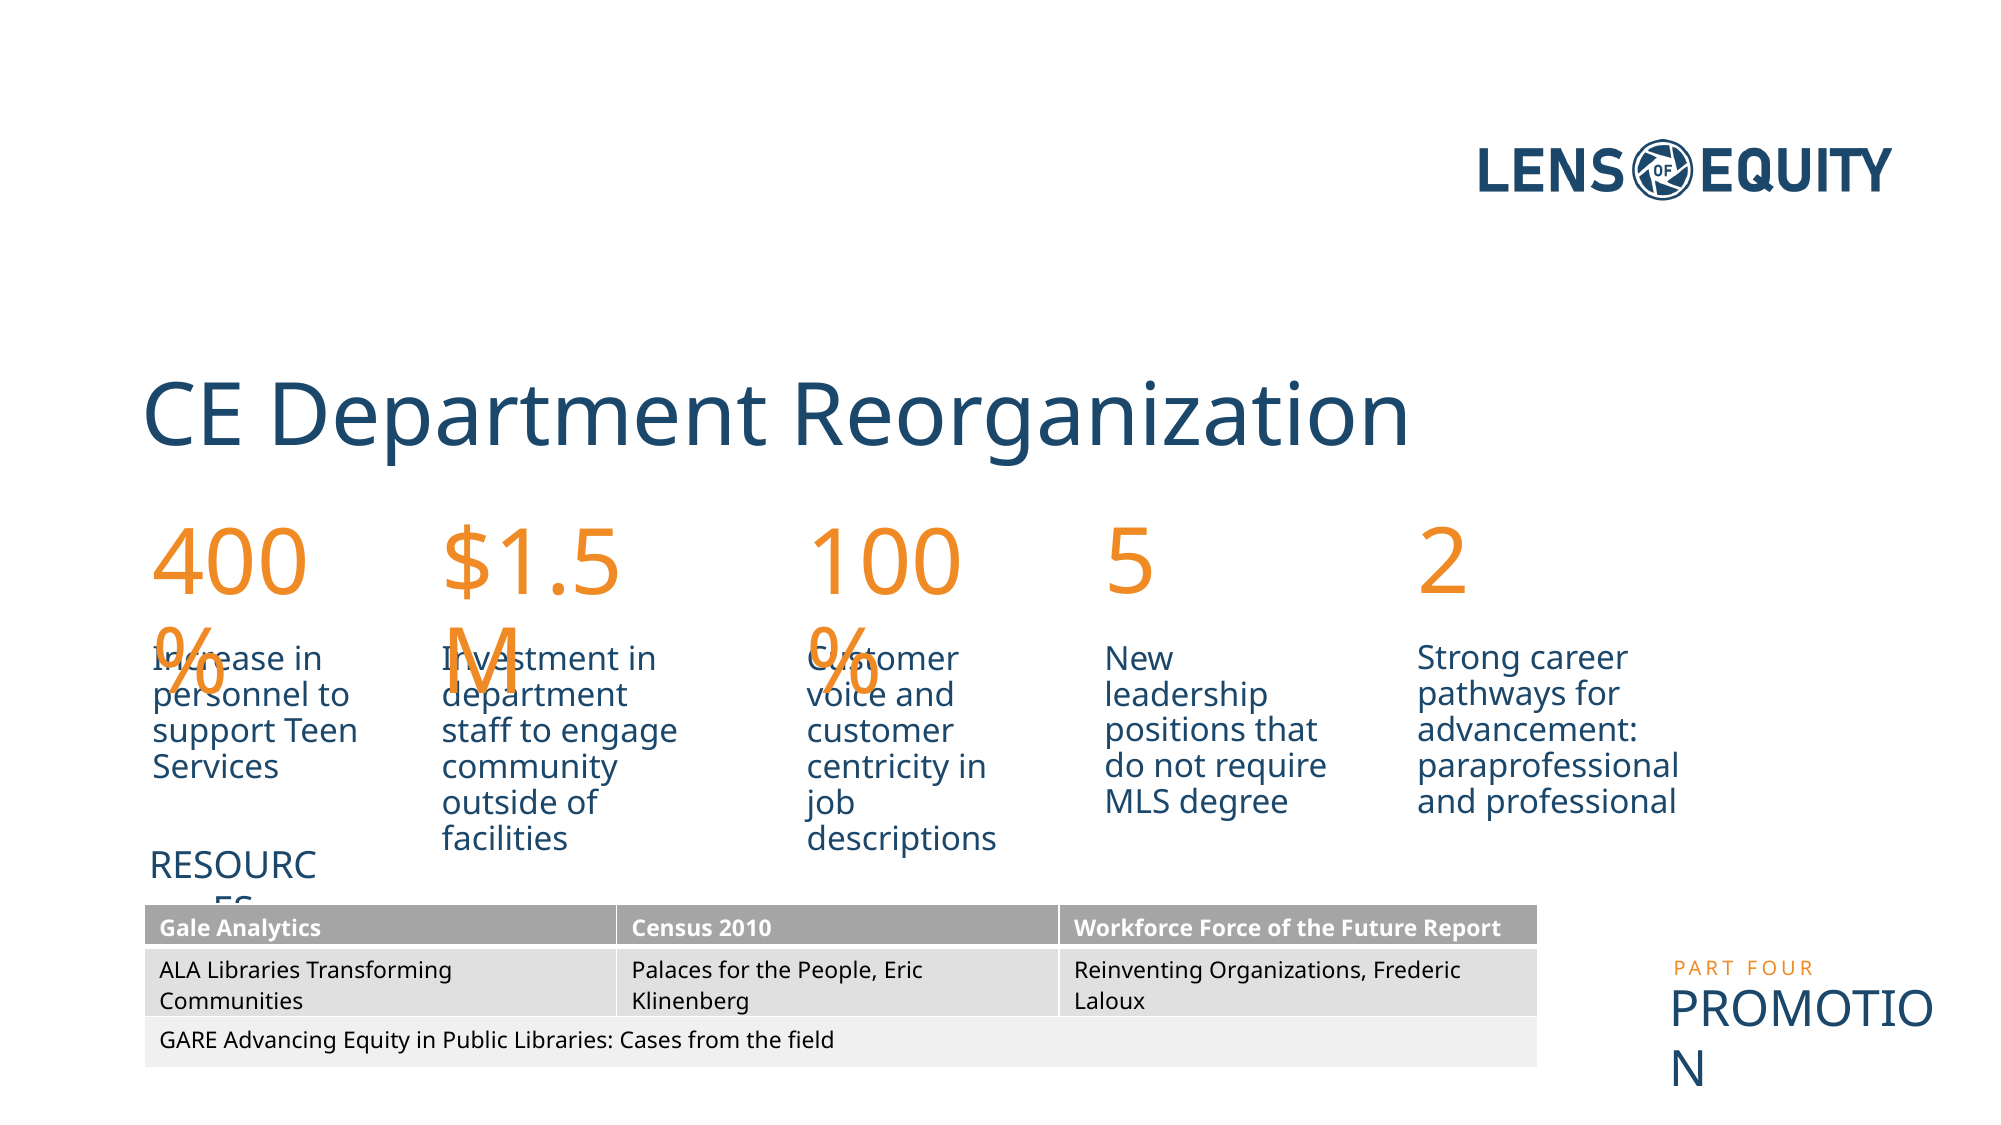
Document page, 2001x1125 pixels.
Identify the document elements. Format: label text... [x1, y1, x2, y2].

table_cell Palaces for the People, Eric Klinenberg [617, 949, 1058, 1016]
table_cell GARE Advancing Equity in Public Libraries: Cases from the field [145, 1017, 1537, 1067]
title CE Department Reorganization [126, 337, 1524, 473]
table_header Workforce Force of the Future Report [1060, 905, 1537, 944]
list Investment in department staff to engage community outside of facilities [426, 634, 712, 791]
table_cell ALA Libraries Transforming Communities [145, 949, 616, 1016]
table_header Gale Analytics [145, 905, 616, 944]
table_cell Reinventing Organizations, Frederic Laloux [1060, 949, 1537, 1016]
list Customer voice and customer centricity in job descriptions [791, 634, 1049, 791]
list 400% [137, 507, 395, 593]
list Strong career pathways for advancement: paraprofessional and professional [1402, 633, 1754, 791]
list 2 [1402, 506, 1660, 592]
text_box RESOURCES [126, 833, 341, 939]
list $1.5M [426, 507, 684, 593]
table_header Census 2010 [617, 905, 1058, 944]
list New leadership positions that do not require MLS degree [1089, 633, 1347, 791]
picture [1474, 139, 1898, 269]
list 100% [791, 507, 1049, 593]
list 5 [1089, 507, 1347, 592]
list Increase in personnel to support Teen Services [137, 634, 395, 791]
